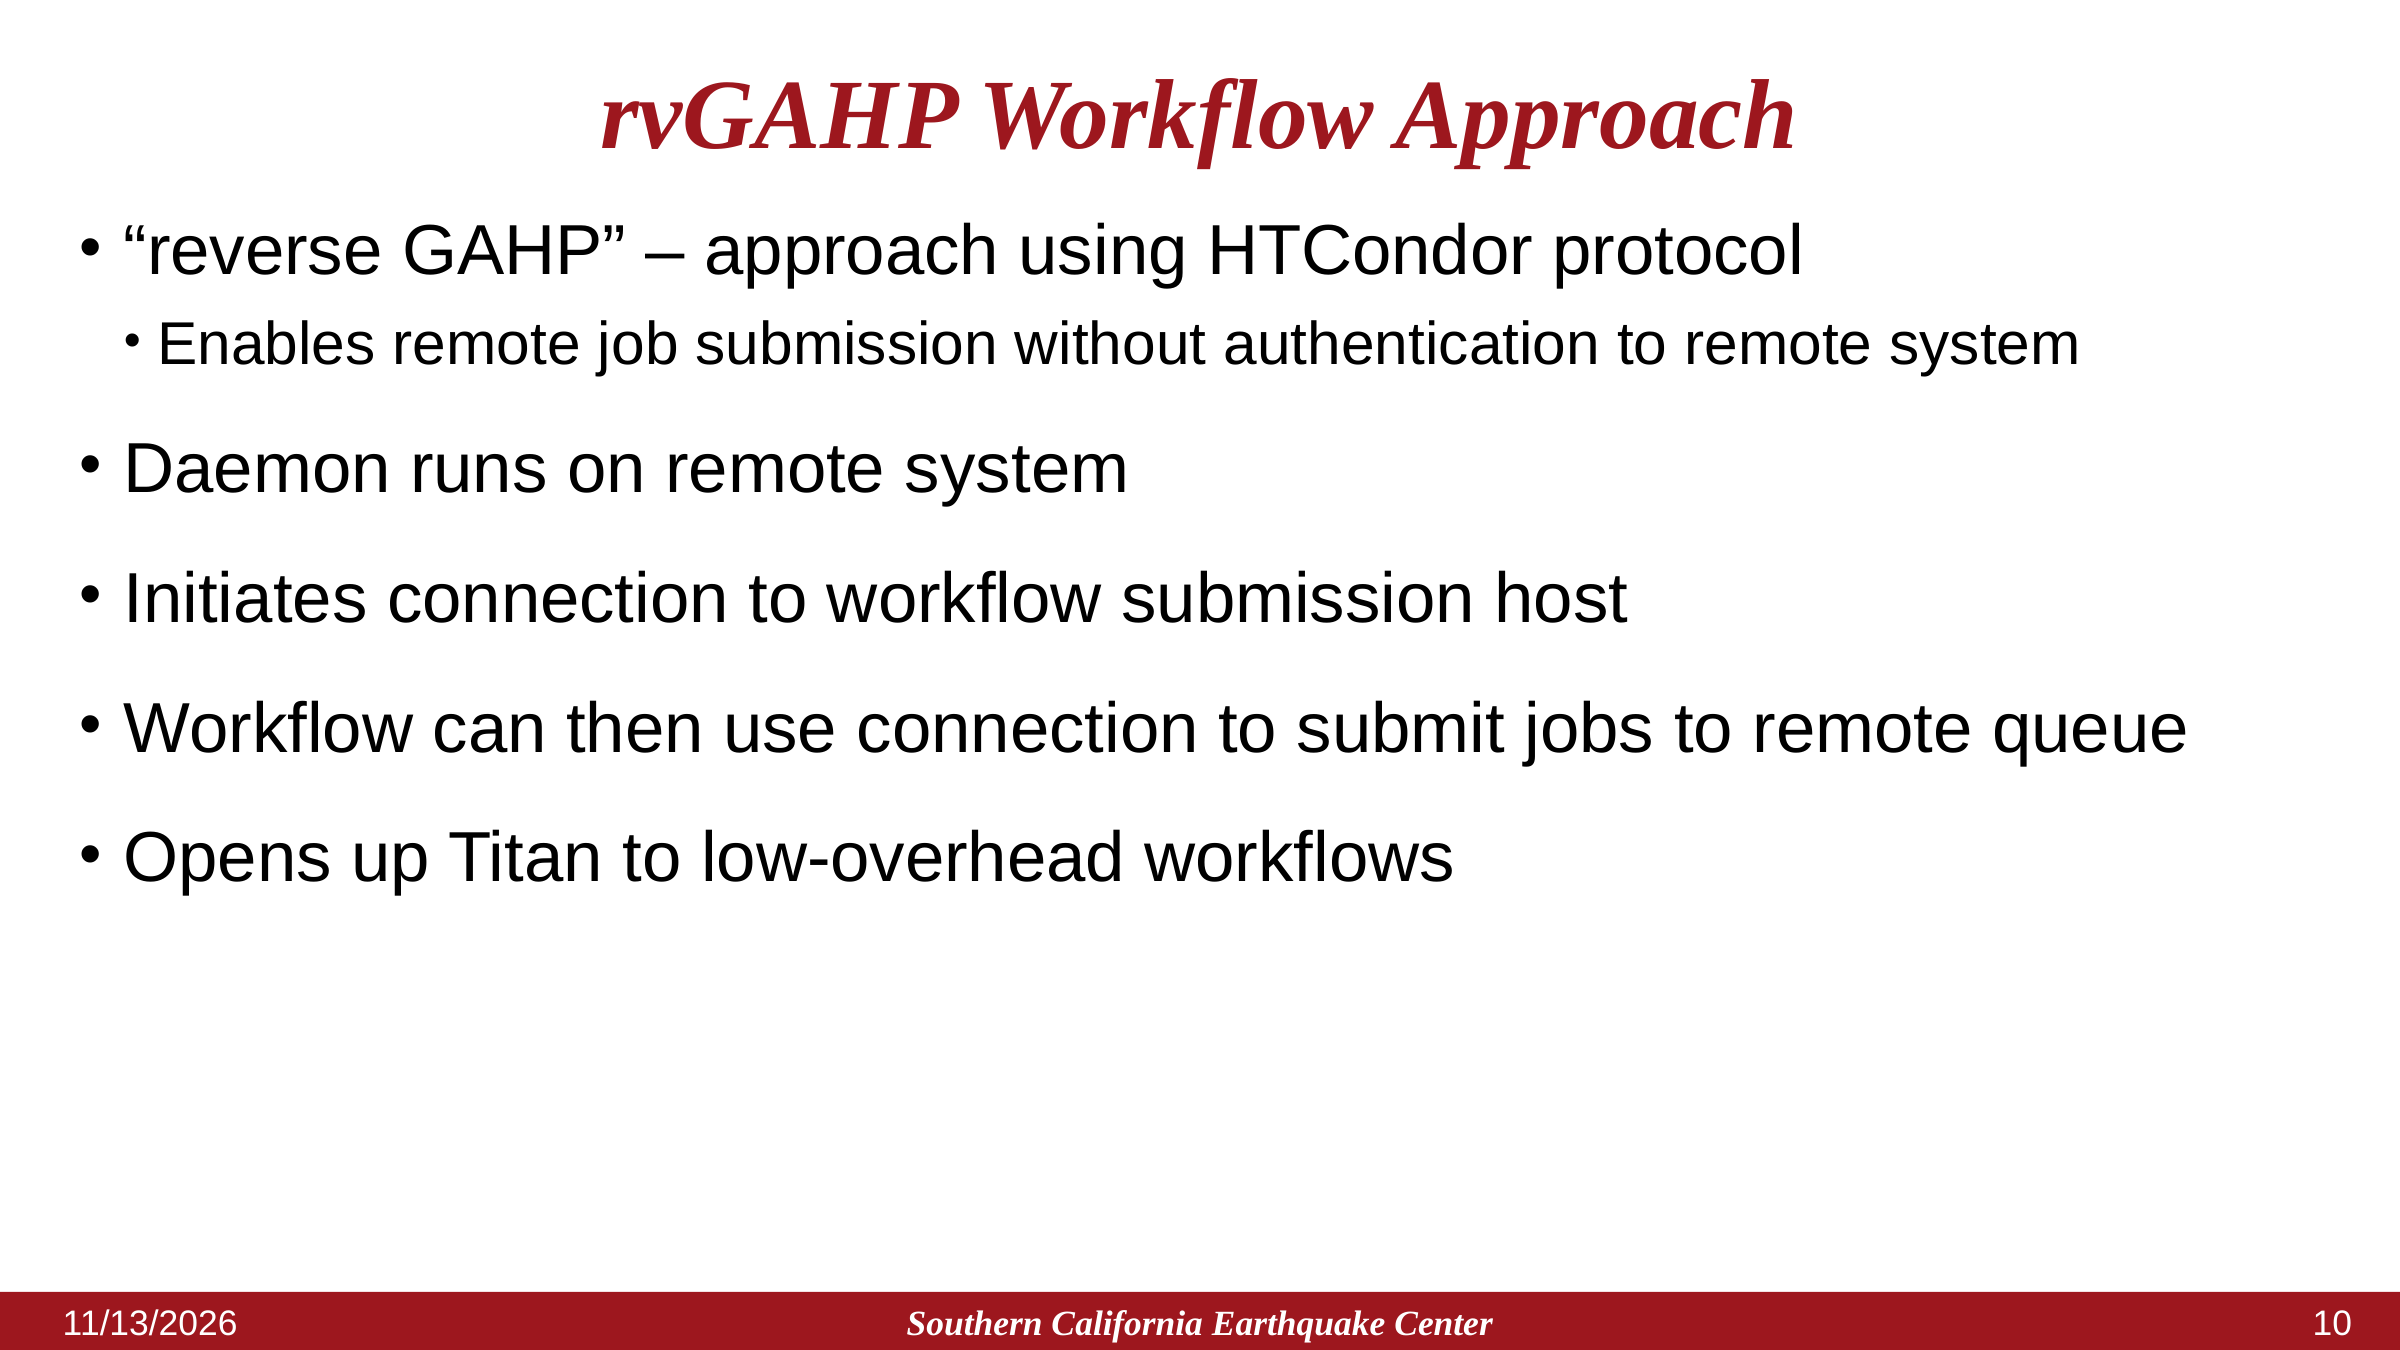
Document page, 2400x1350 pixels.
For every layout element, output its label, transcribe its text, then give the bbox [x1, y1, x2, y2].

footer Southern California Earthquake Center [794, 1285, 1606, 1350]
list “reverse GAHP” – approach using HTCondor protocol Enables remote job submission without authentication to remote system Daemon runs on remote system Initiates connection to workflow submission host Workflow can then use connection to submit jobs to remote queue Opens up Titan to low-overhead workflows [59, 195, 2341, 1260]
slide_number 9 [2145, 1303, 2371, 1339]
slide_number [44, 1303, 320, 1339]
title rvGAHP Workflow Approach [59, 54, 2341, 180]
